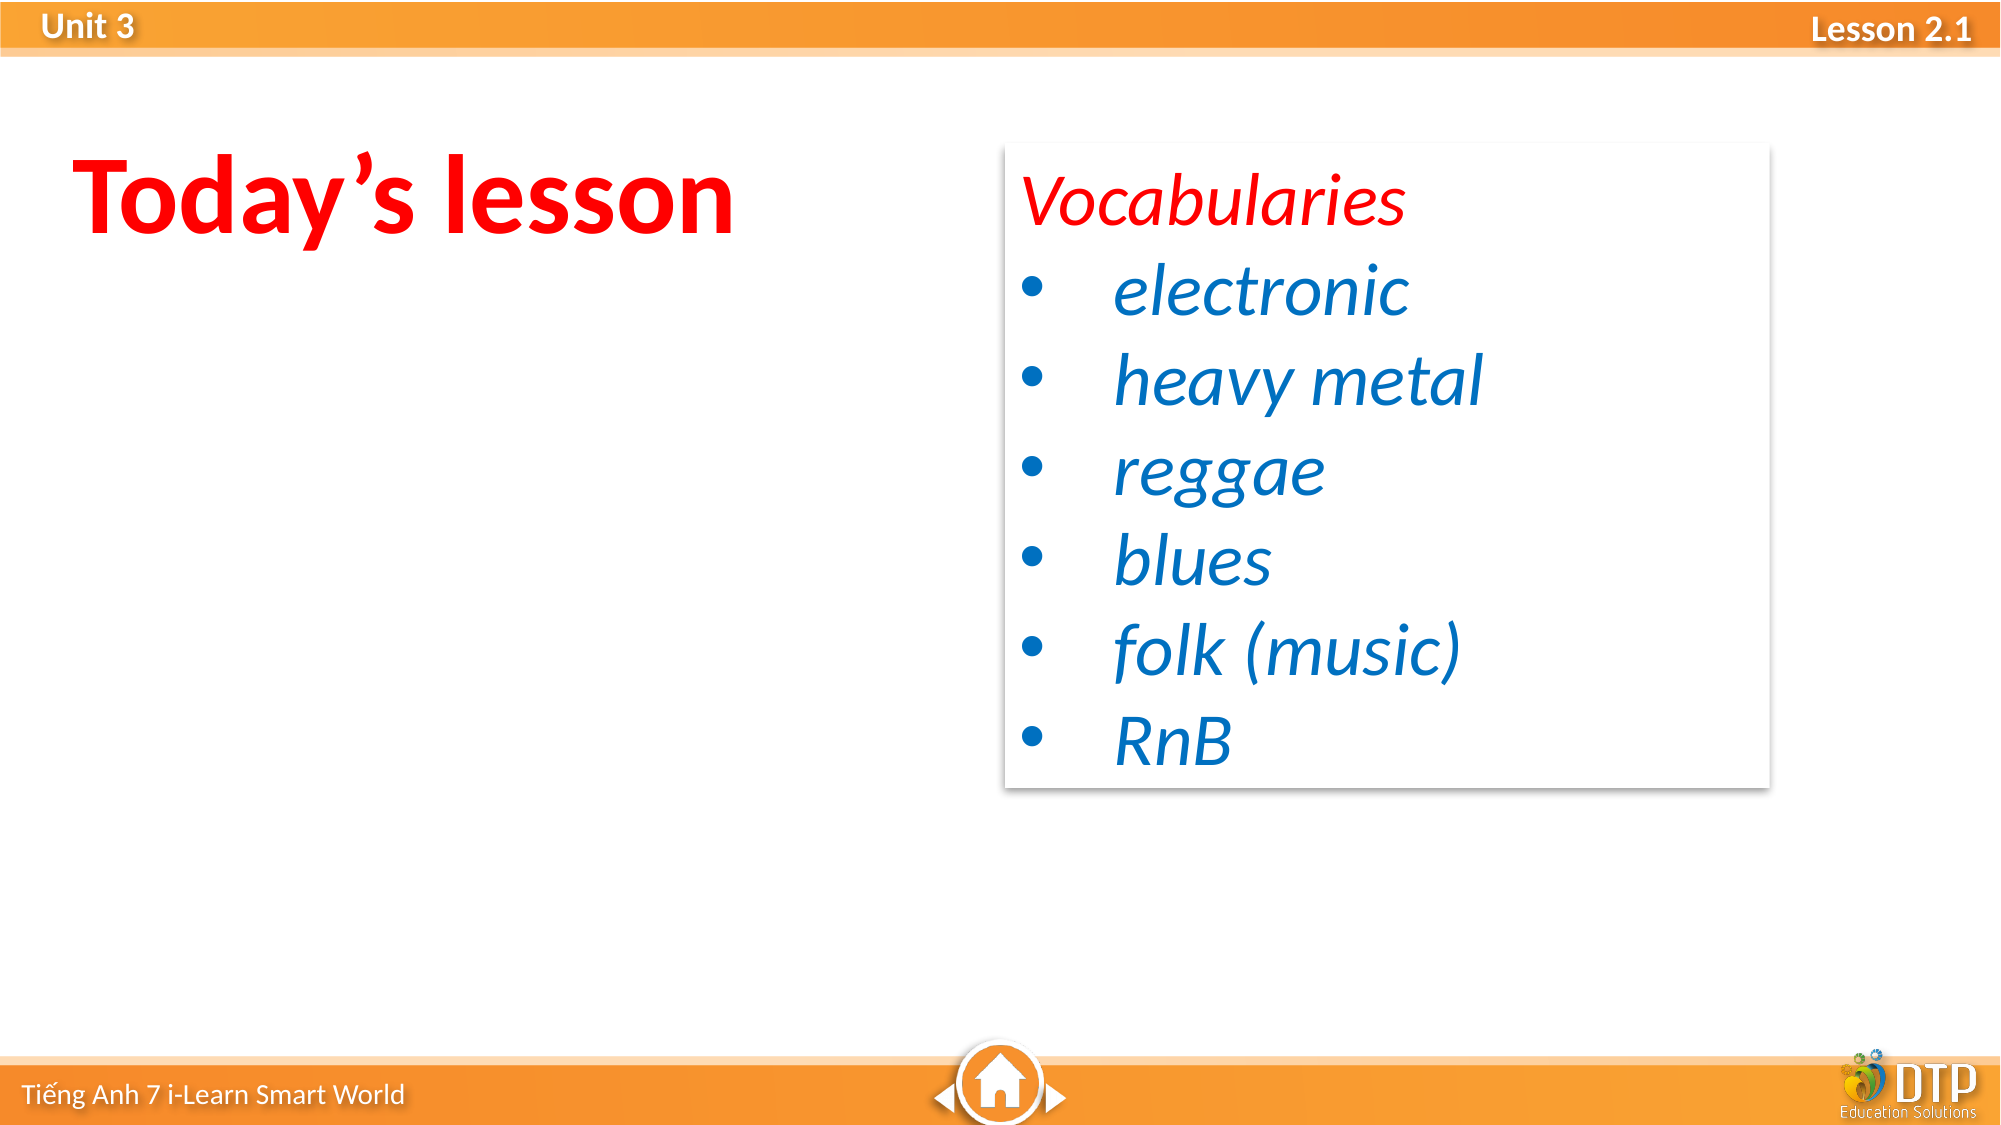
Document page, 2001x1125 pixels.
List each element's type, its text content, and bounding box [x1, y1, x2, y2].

text_box Today’s lesson [57, 113, 753, 264]
picture [0, 2, 2001, 1125]
text_box Vocabularies electronic heavy metal reggae blues folk (music) RnB [1005, 143, 1770, 788]
